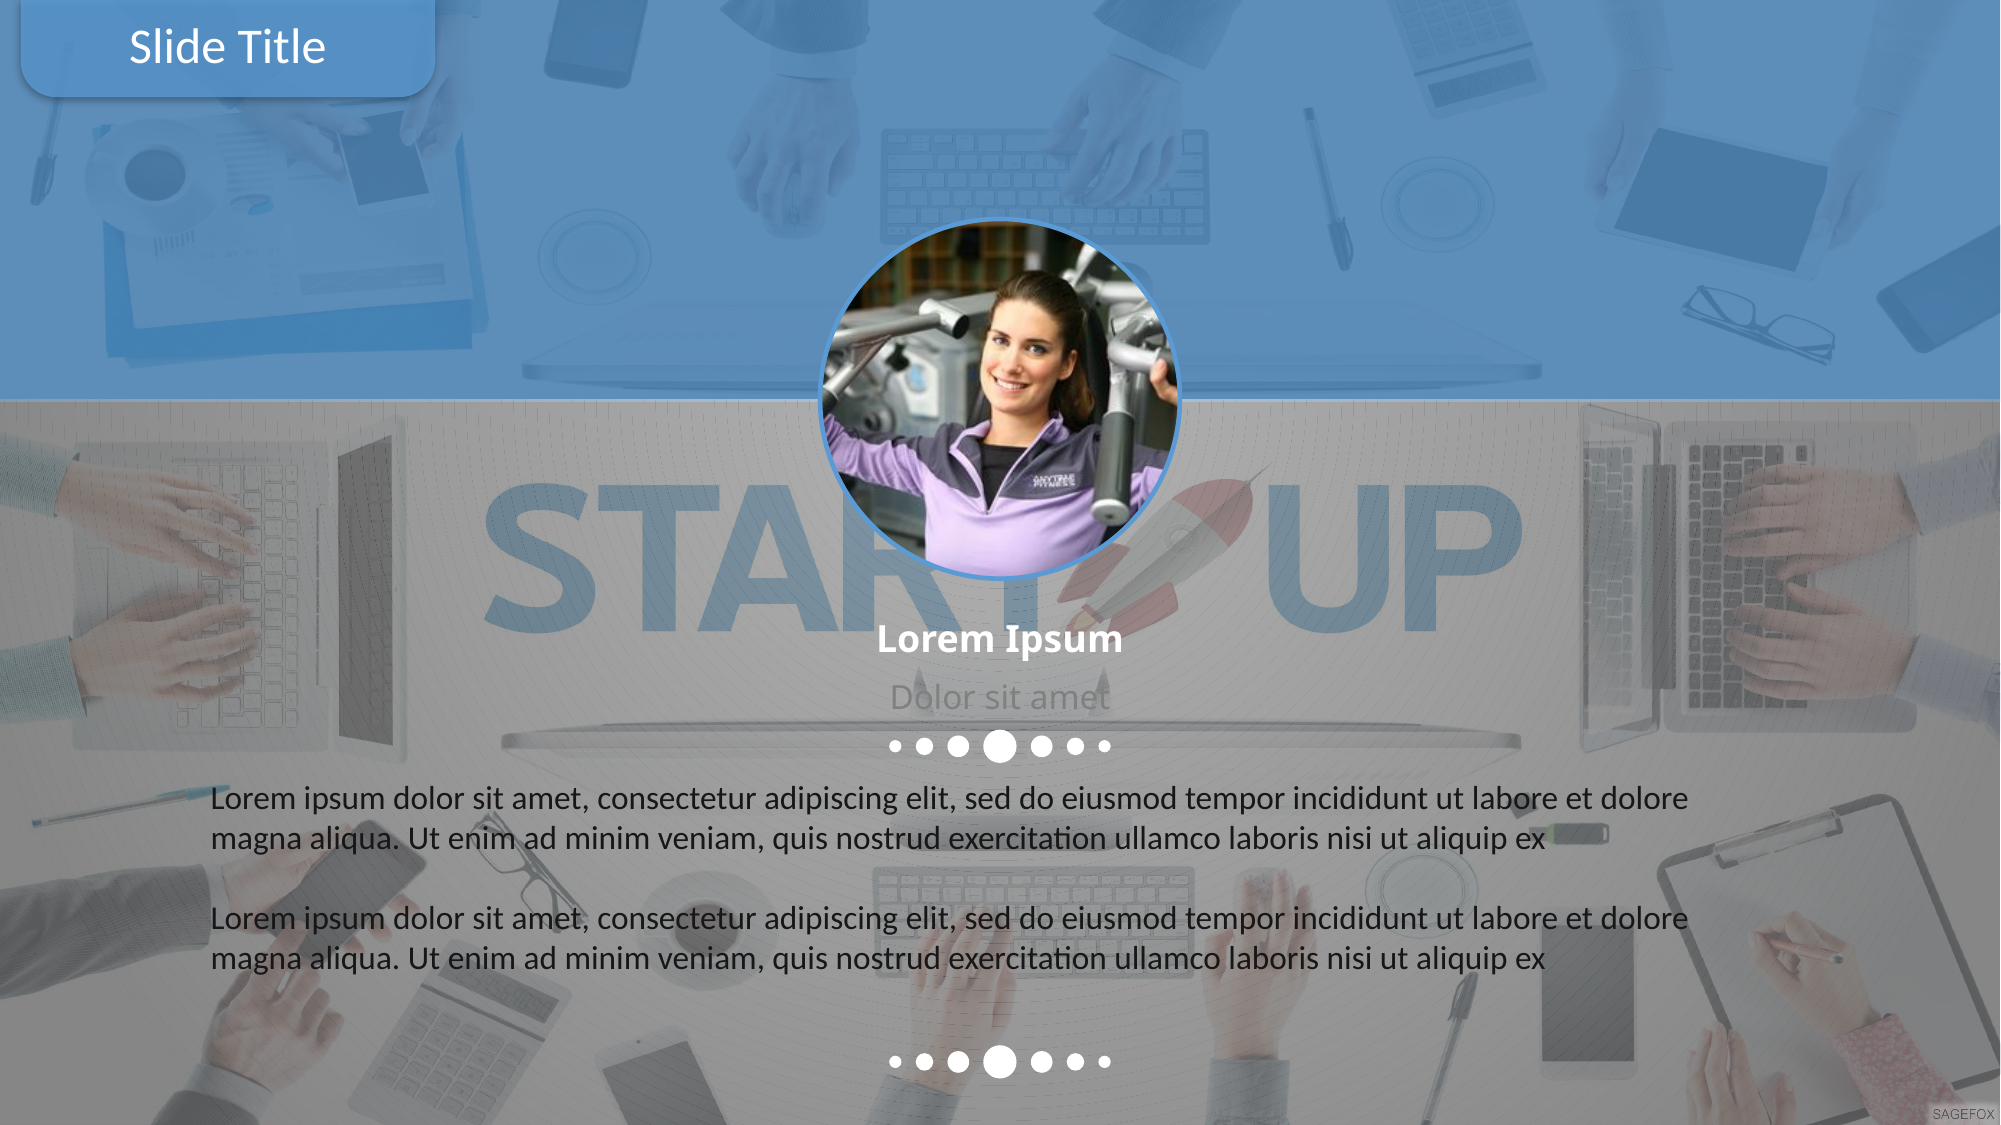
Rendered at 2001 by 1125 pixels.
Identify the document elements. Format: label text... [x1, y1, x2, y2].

picture [820, 218, 1180, 579]
text_box Lorem Ipsum [820, 597, 1180, 657]
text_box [889, 1045, 1111, 1079]
text_box Lorem ipsum dolor sit amet, consectetur adipiscing elit, sed do eiusmod tempor incididunt ut labore et dolore magna aliqua. Ut enim ad minim veniam, quis nostrud exercitation ullamco laboris nisi ut aliquip ex Lorem ipsum dolor sit amet, consectetur adipiscing elit, sed do eiusmod tempor incididunt ut labore et dolore magna aliqua. Ut enim ad minim veniam, quis nostrud exercitation ullamco laboris nisi ut aliquip ex [195, 769, 1805, 984]
text_box [0, 399, 2000, 1125]
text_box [889, 729, 1111, 763]
text_box Dolor sit amet [820, 657, 1180, 736]
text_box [20, 0, 436, 98]
